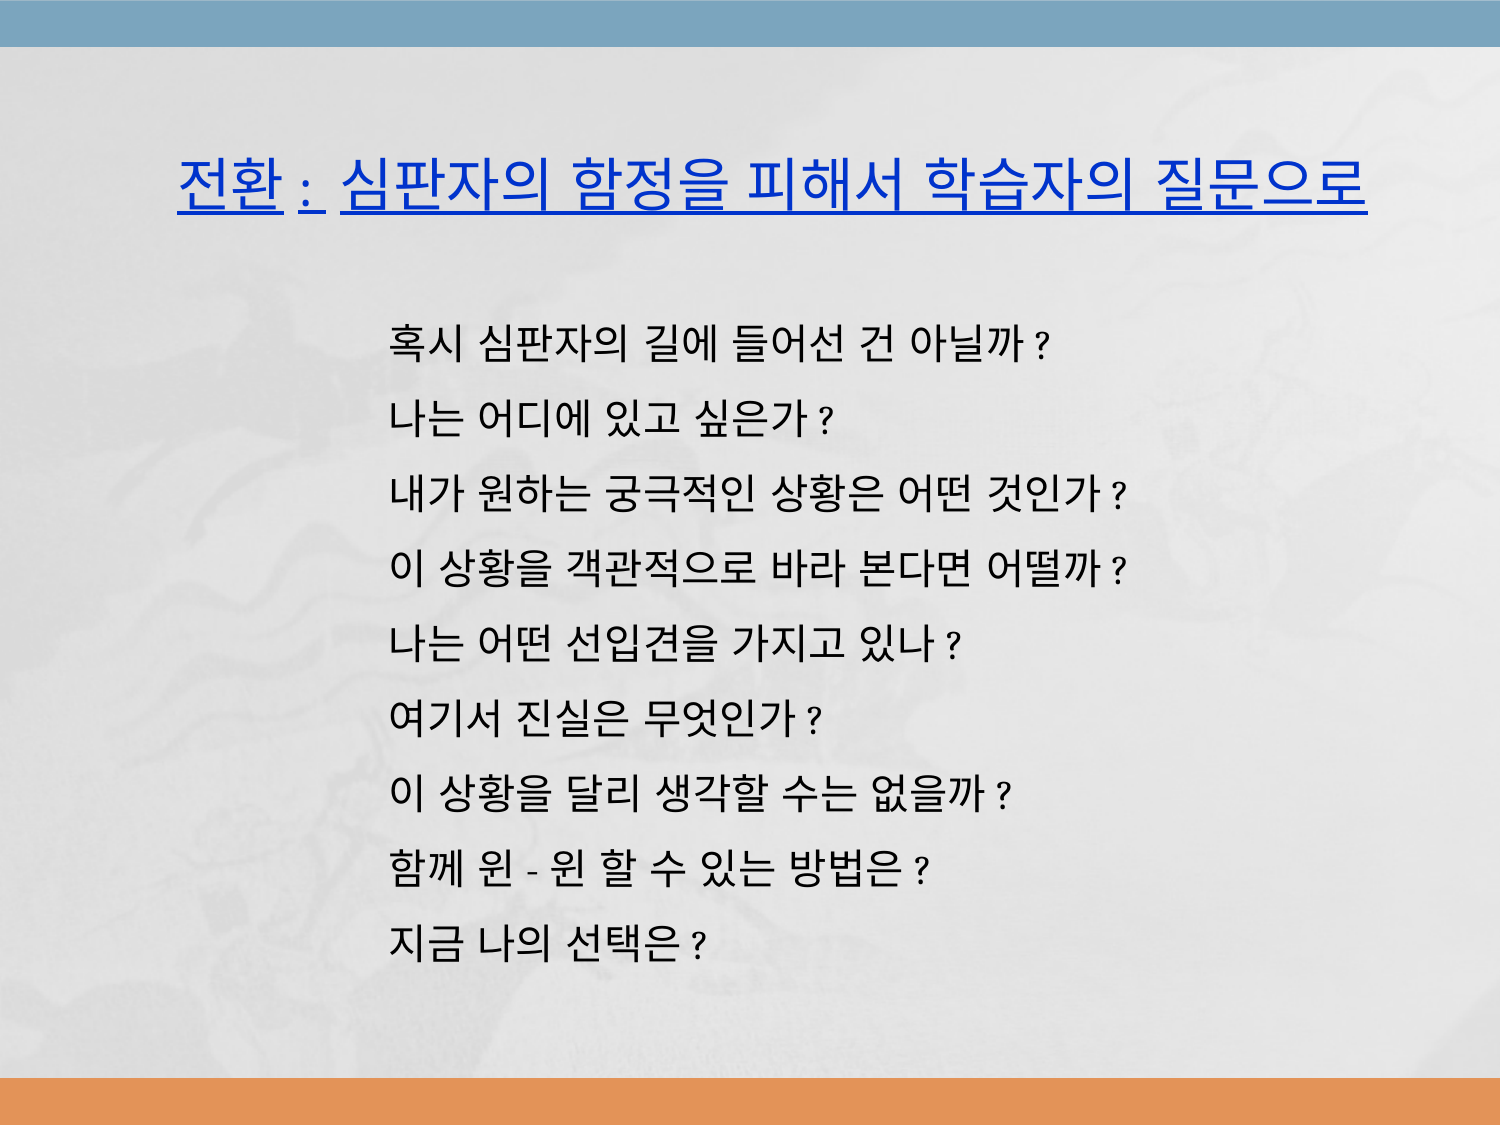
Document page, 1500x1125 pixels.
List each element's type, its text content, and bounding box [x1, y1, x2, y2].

text_box 전환: 심판자의 함정을 피해서 학습자의 질문으로 [162, 140, 1383, 226]
text_box 혹시 심판자의 길에 들어선 건 아닐까? 나는 어디에 있고 싶은가? 내가 원하는 궁극적인 상황은 어떤 것인가? 이 상황을 객관적으로 바라 본다면 어떨까? 나는 어떤 선입견을 가지고 있나? 여기서 진실은 무엇인가? 이 상황을 달리 생각할 수는 없을까? 함께 윈-윈 할 수 있는 방법은? 지금 나의 선택은? [373, 285, 1145, 976]
